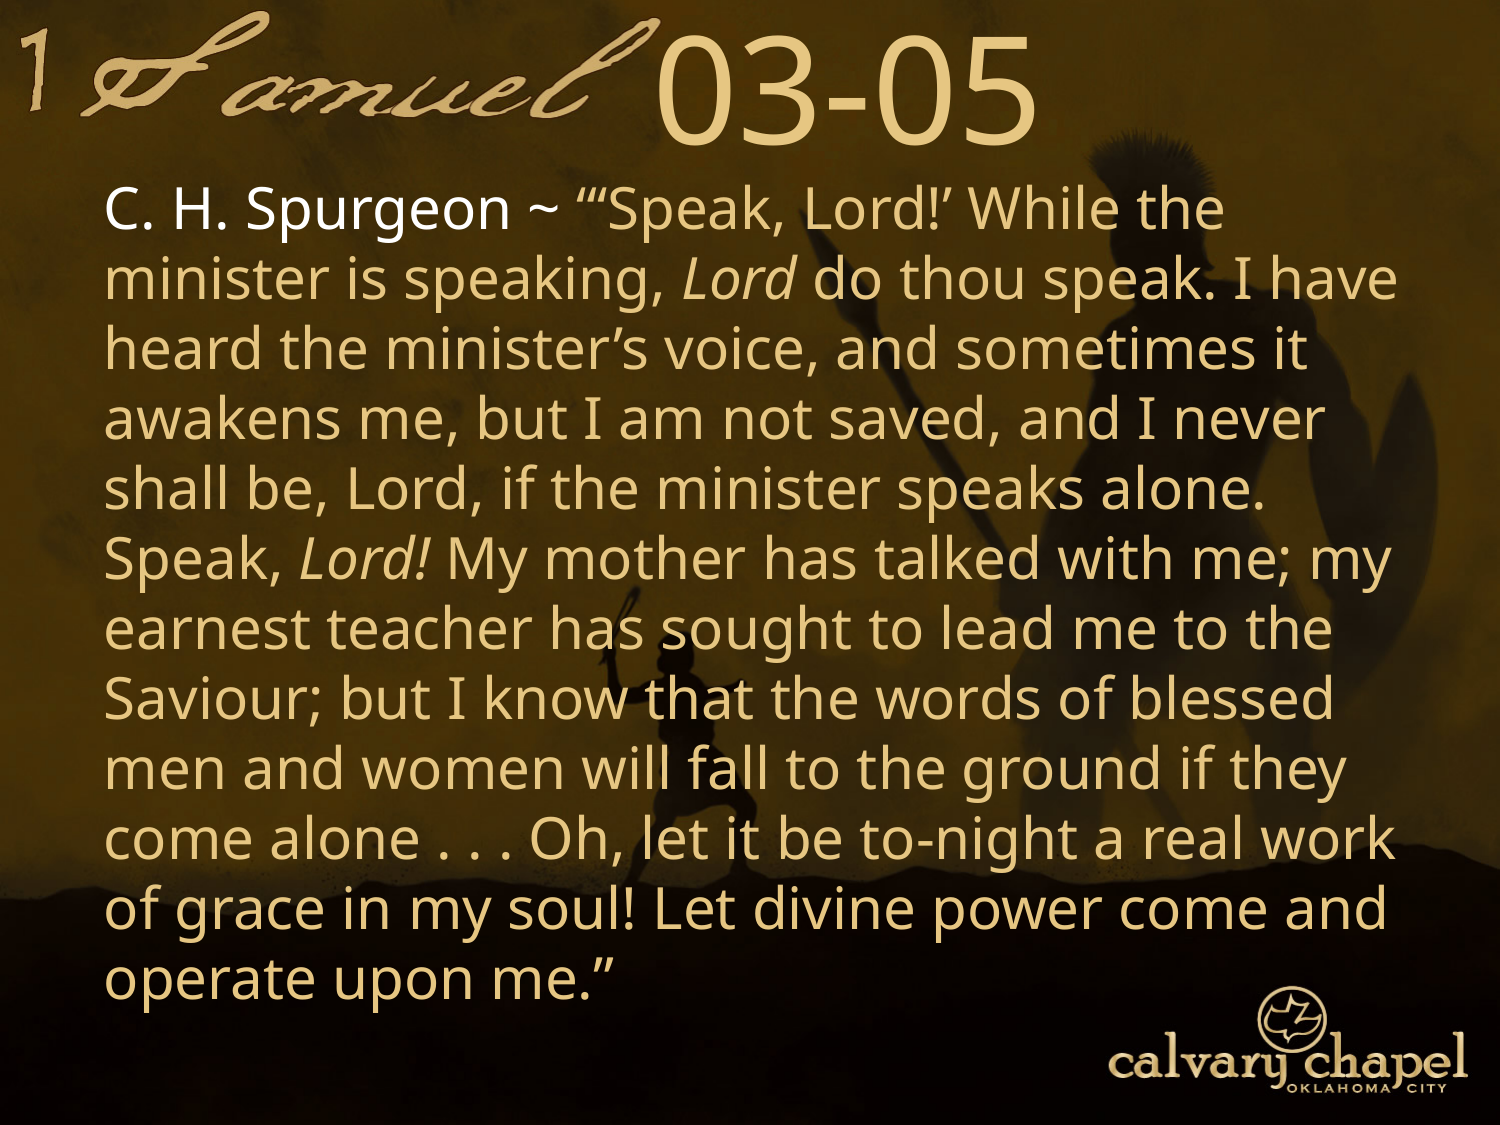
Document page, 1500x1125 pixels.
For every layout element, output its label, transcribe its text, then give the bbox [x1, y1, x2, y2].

picture [0, 0, 1500, 1125]
text_box 03-05 [637, 0, 1450, 183]
text_box C. H. Spurgeon ~ “‘Speak, Lord!’ While the minister is speaking, Lord do thou speak. I have heard the minister’s voice, and sometimes it awakens me, but I am not saved, and I never shall be, Lord, if the minister speaks alone. Speak, Lord! My mother has talked with me; my earnest teacher has sought to lead me to the Saviour; but I know that the words of blessed men and women will fall to the ground if they come alone . . . Oh, let it be to-night a real work of grace in my soul! Let divine power come and operate upon me.” [89, 163, 1439, 1019]
